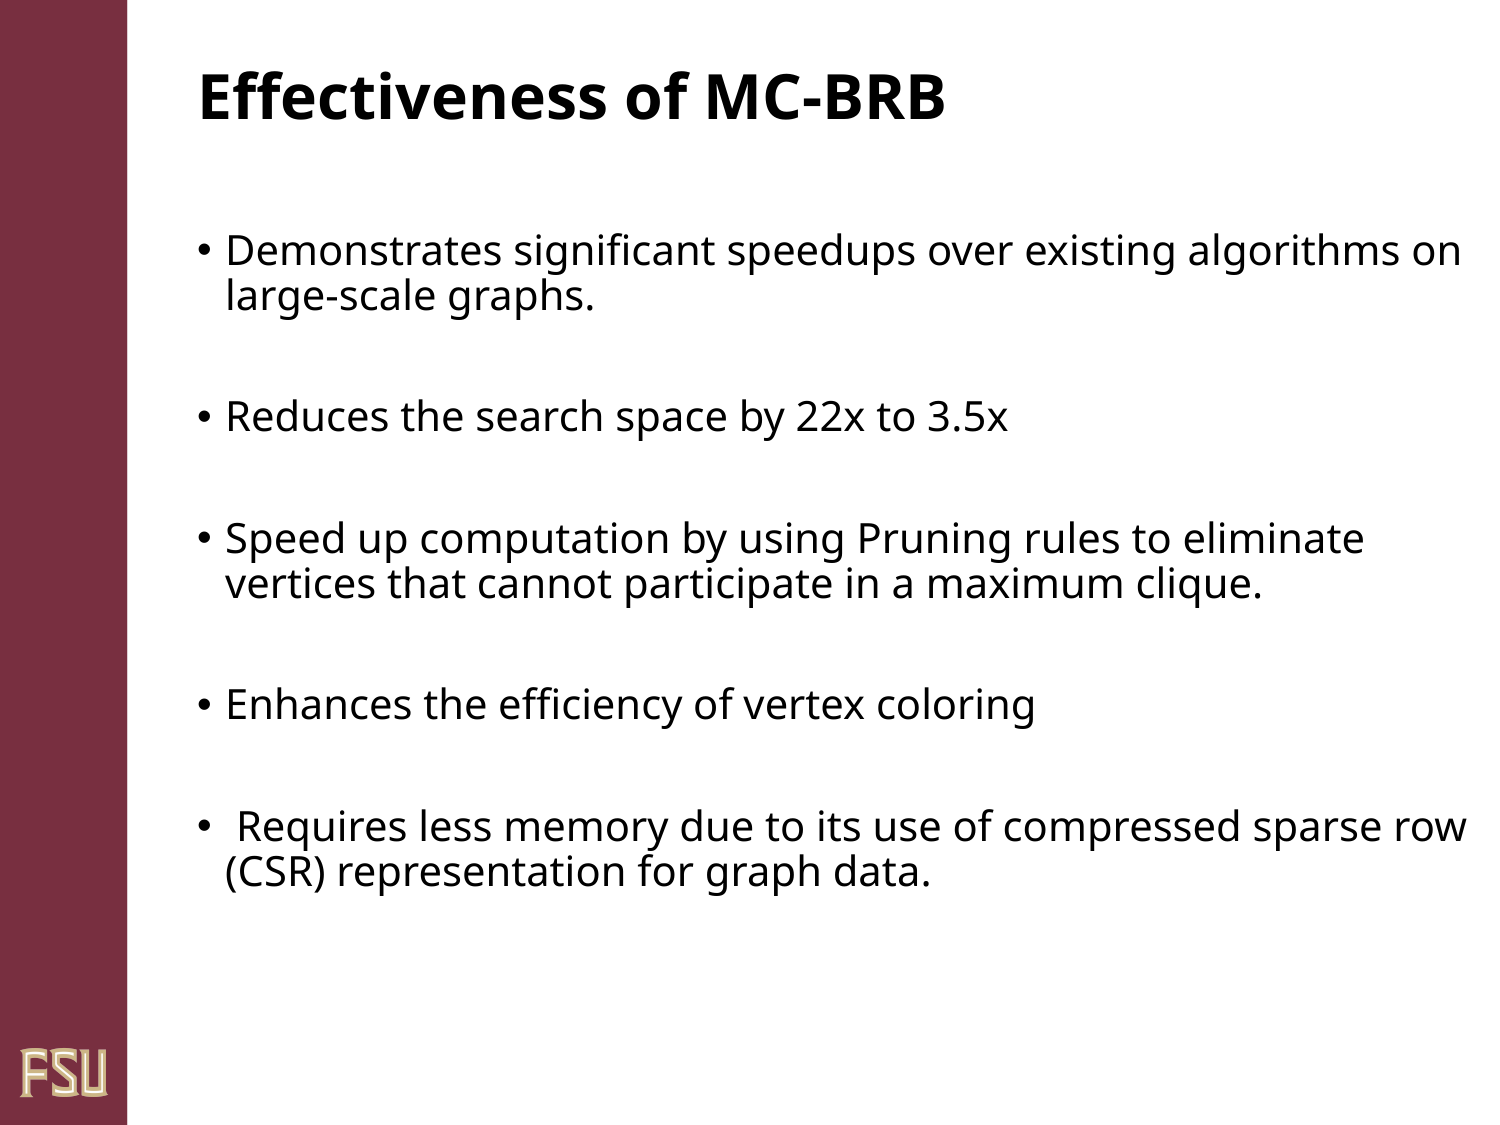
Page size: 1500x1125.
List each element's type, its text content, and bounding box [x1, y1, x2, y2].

title Effectiveness of MC-BRB [182, 59, 1445, 140]
picture [4, 1025, 123, 1120]
list Demonstrates significant speedups over existing algorithms on large-scale graphs. Reduces the search space by 22x to 3.5x Speed up computation by using Pruning rules to eliminate vertices that cannot participate in a maximum clique. Enhances the efficiency of vertex coloring Requires less memory due to its use of compressed sparse row (CSR) representation for graph data. [182, 156, 1490, 1113]
